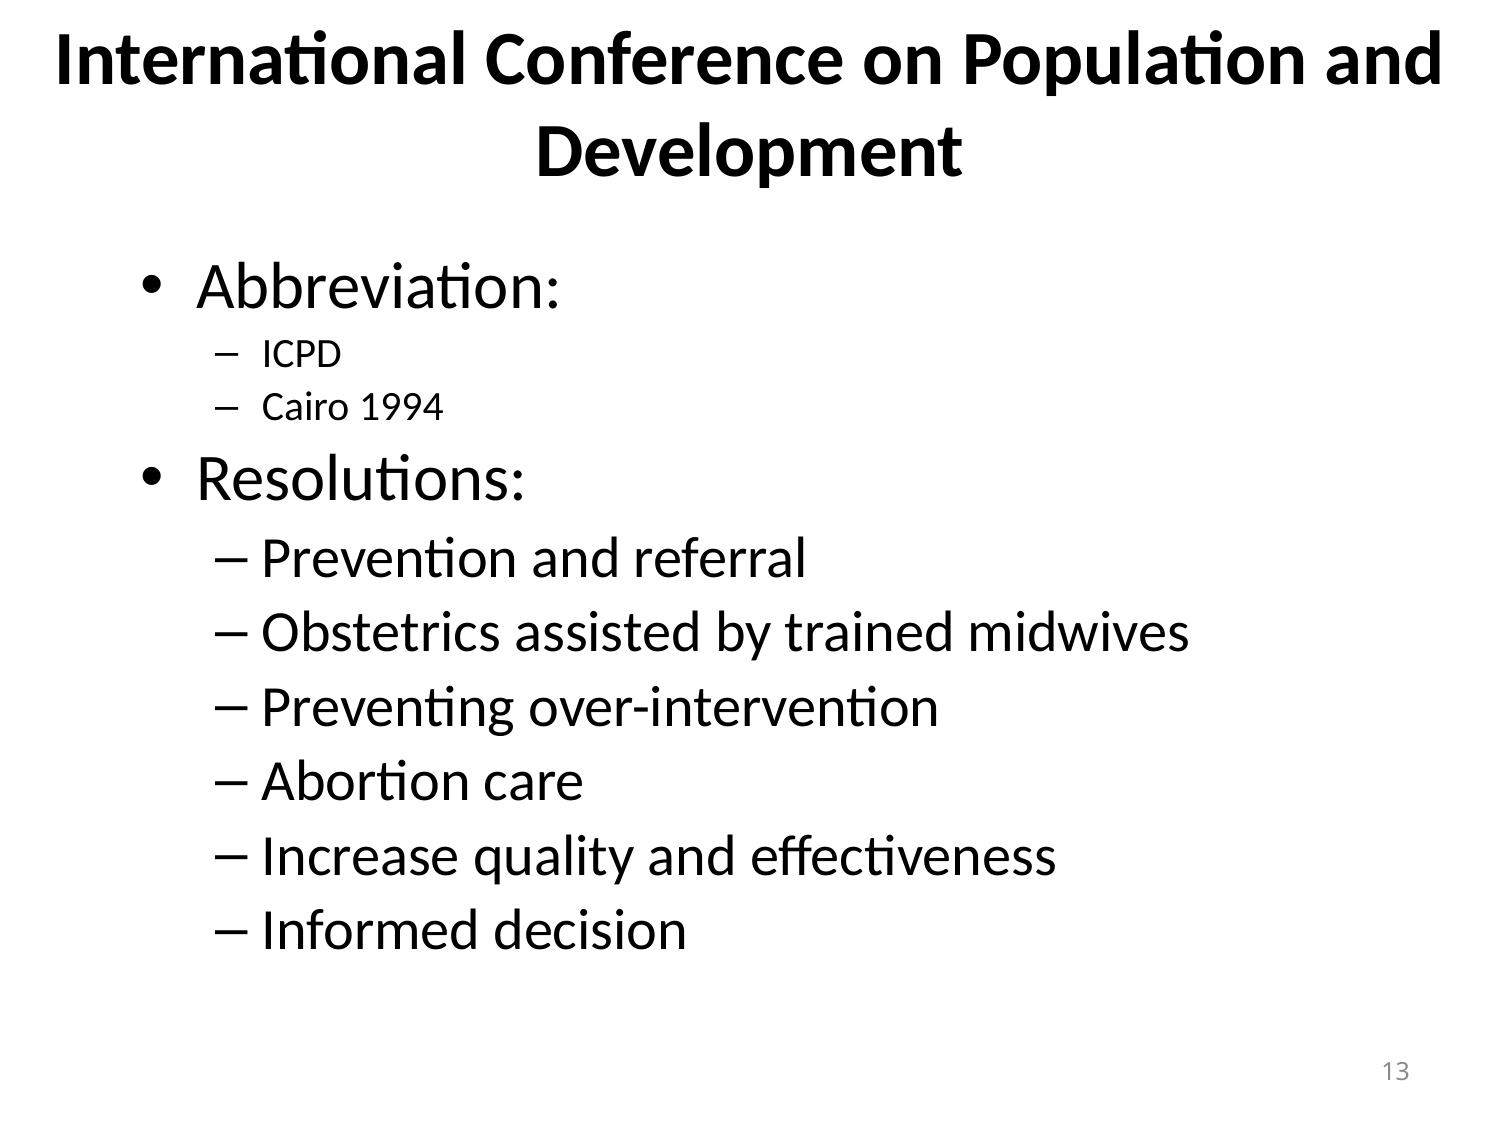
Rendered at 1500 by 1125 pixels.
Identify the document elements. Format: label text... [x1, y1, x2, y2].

title International Conference on Population and Development [0, 0, 1500, 200]
list Abbreviation: ICPD Cairo 1994 Resolutions: Prevention and referral Obstetrics assisted by trained midwives Preventing over-intervention Abortion care Increase quality and effectiveness Informed decision [125, 243, 1400, 1100]
slide_number 13 [1074, 1042, 1425, 1103]
